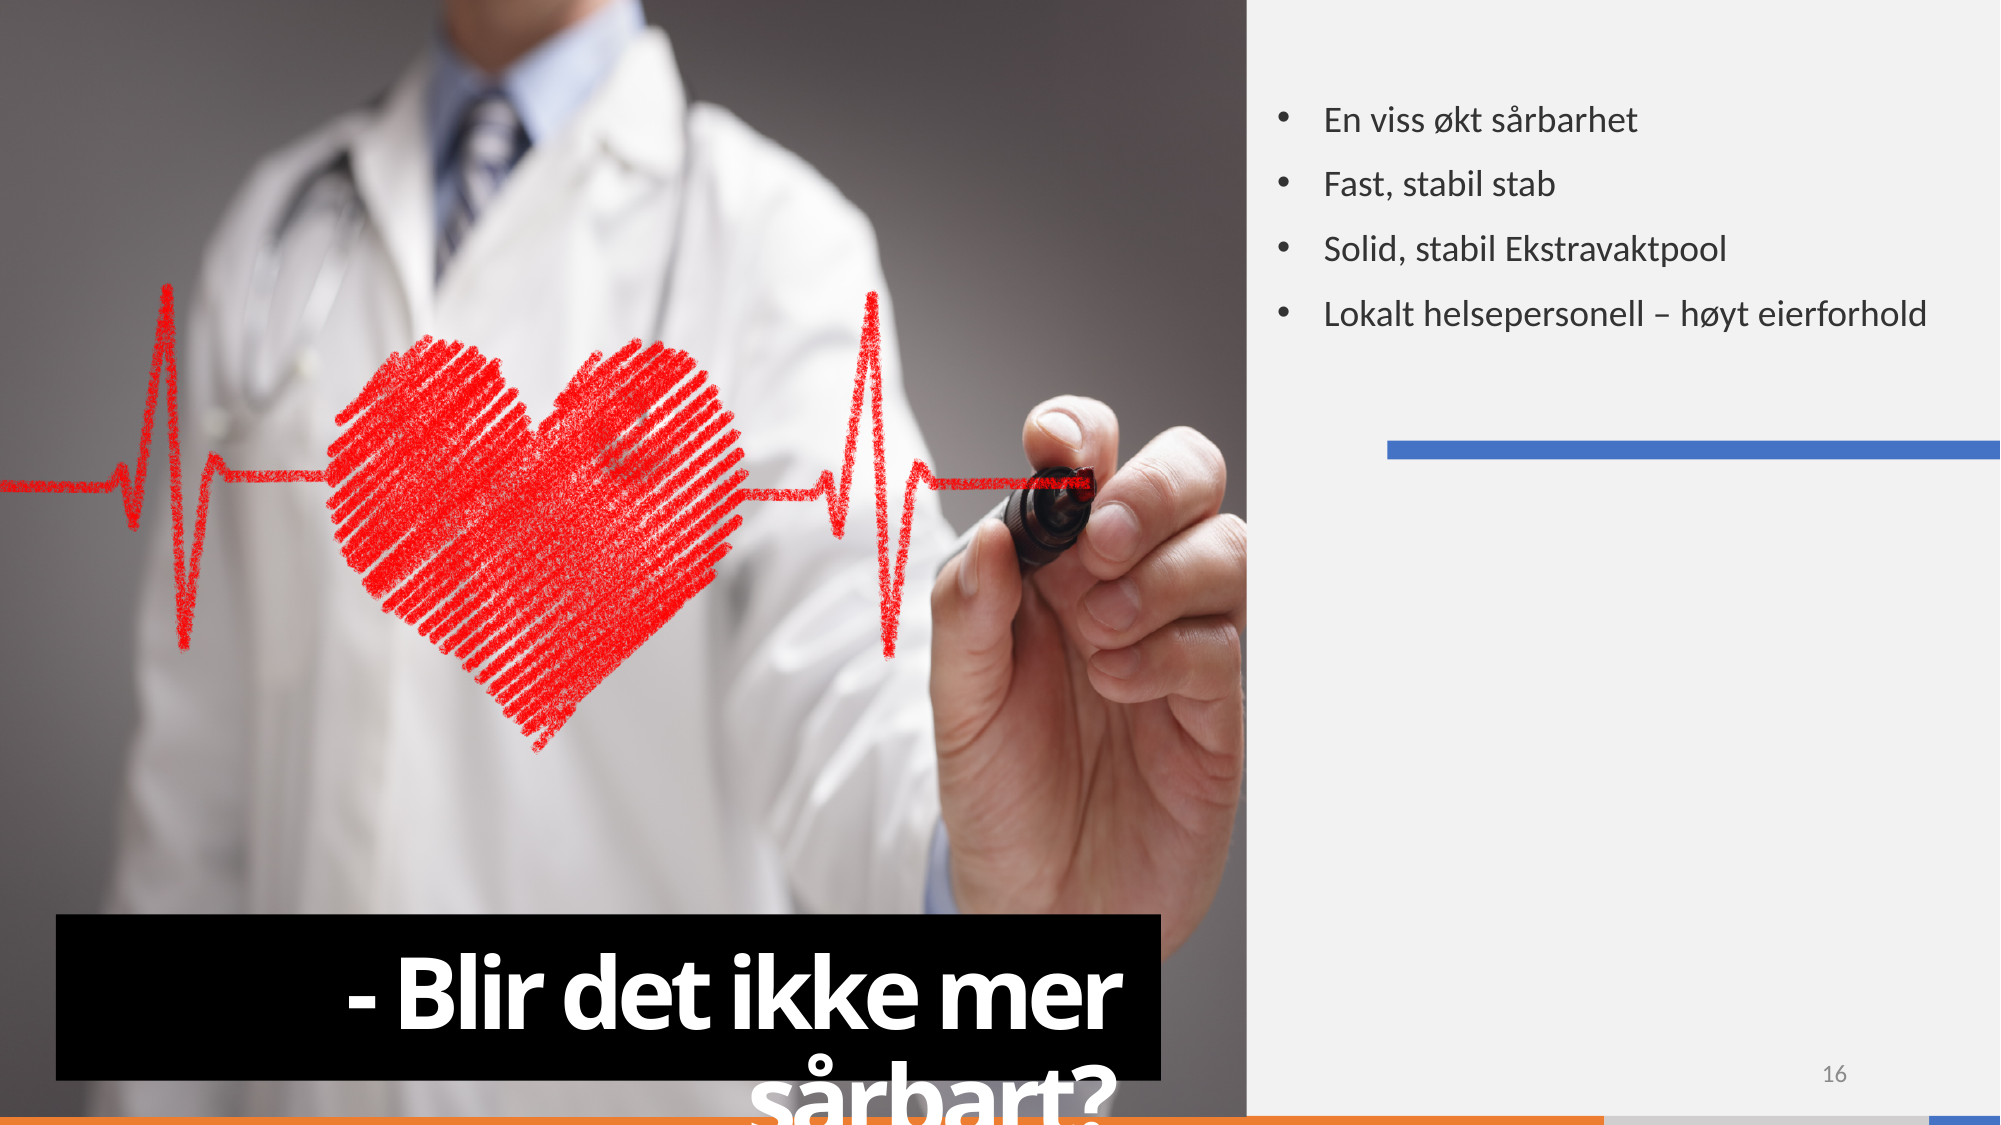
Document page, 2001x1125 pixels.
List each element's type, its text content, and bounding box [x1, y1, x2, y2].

picture [0, 0, 1247, 1117]
text_box En viss økt sårbarhet Fast, stabil stab Solid, stabil Ekstravaktpool Lokalt helsepersonell – høyt eierforhold [1262, 84, 1996, 342]
slide_number 16 [1412, 1042, 1863, 1103]
